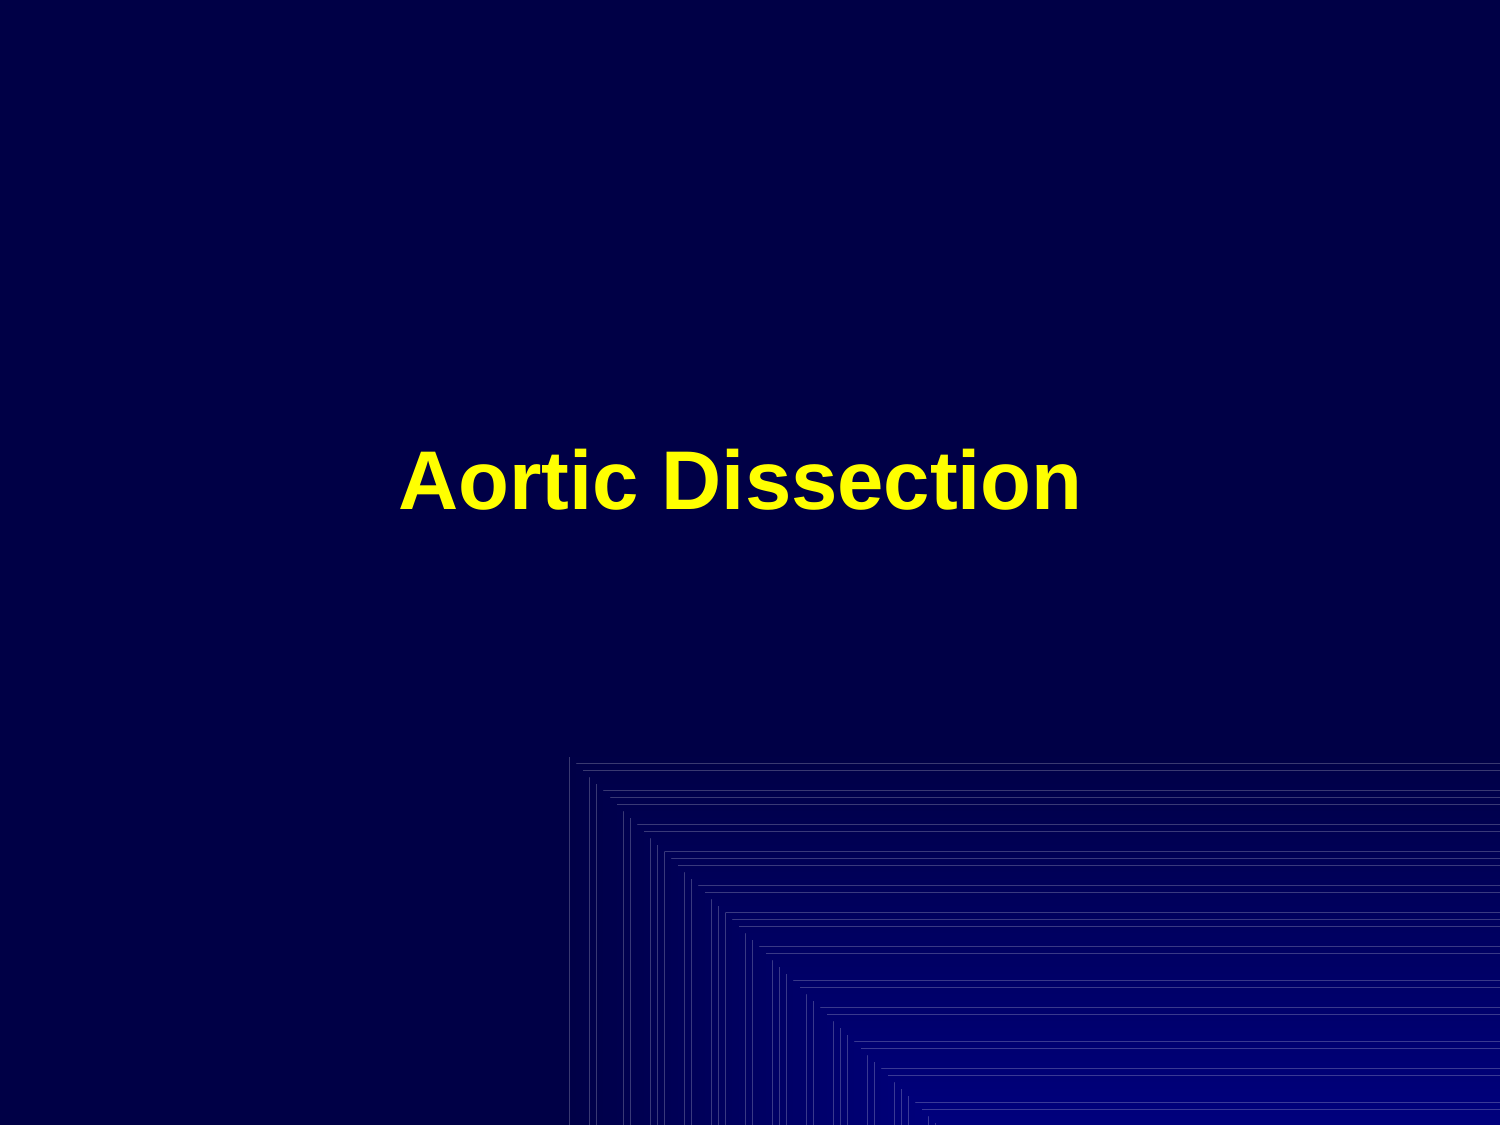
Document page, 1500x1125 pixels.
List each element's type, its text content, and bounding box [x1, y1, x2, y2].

text_box Aortic Dissection [0, 418, 1500, 534]
